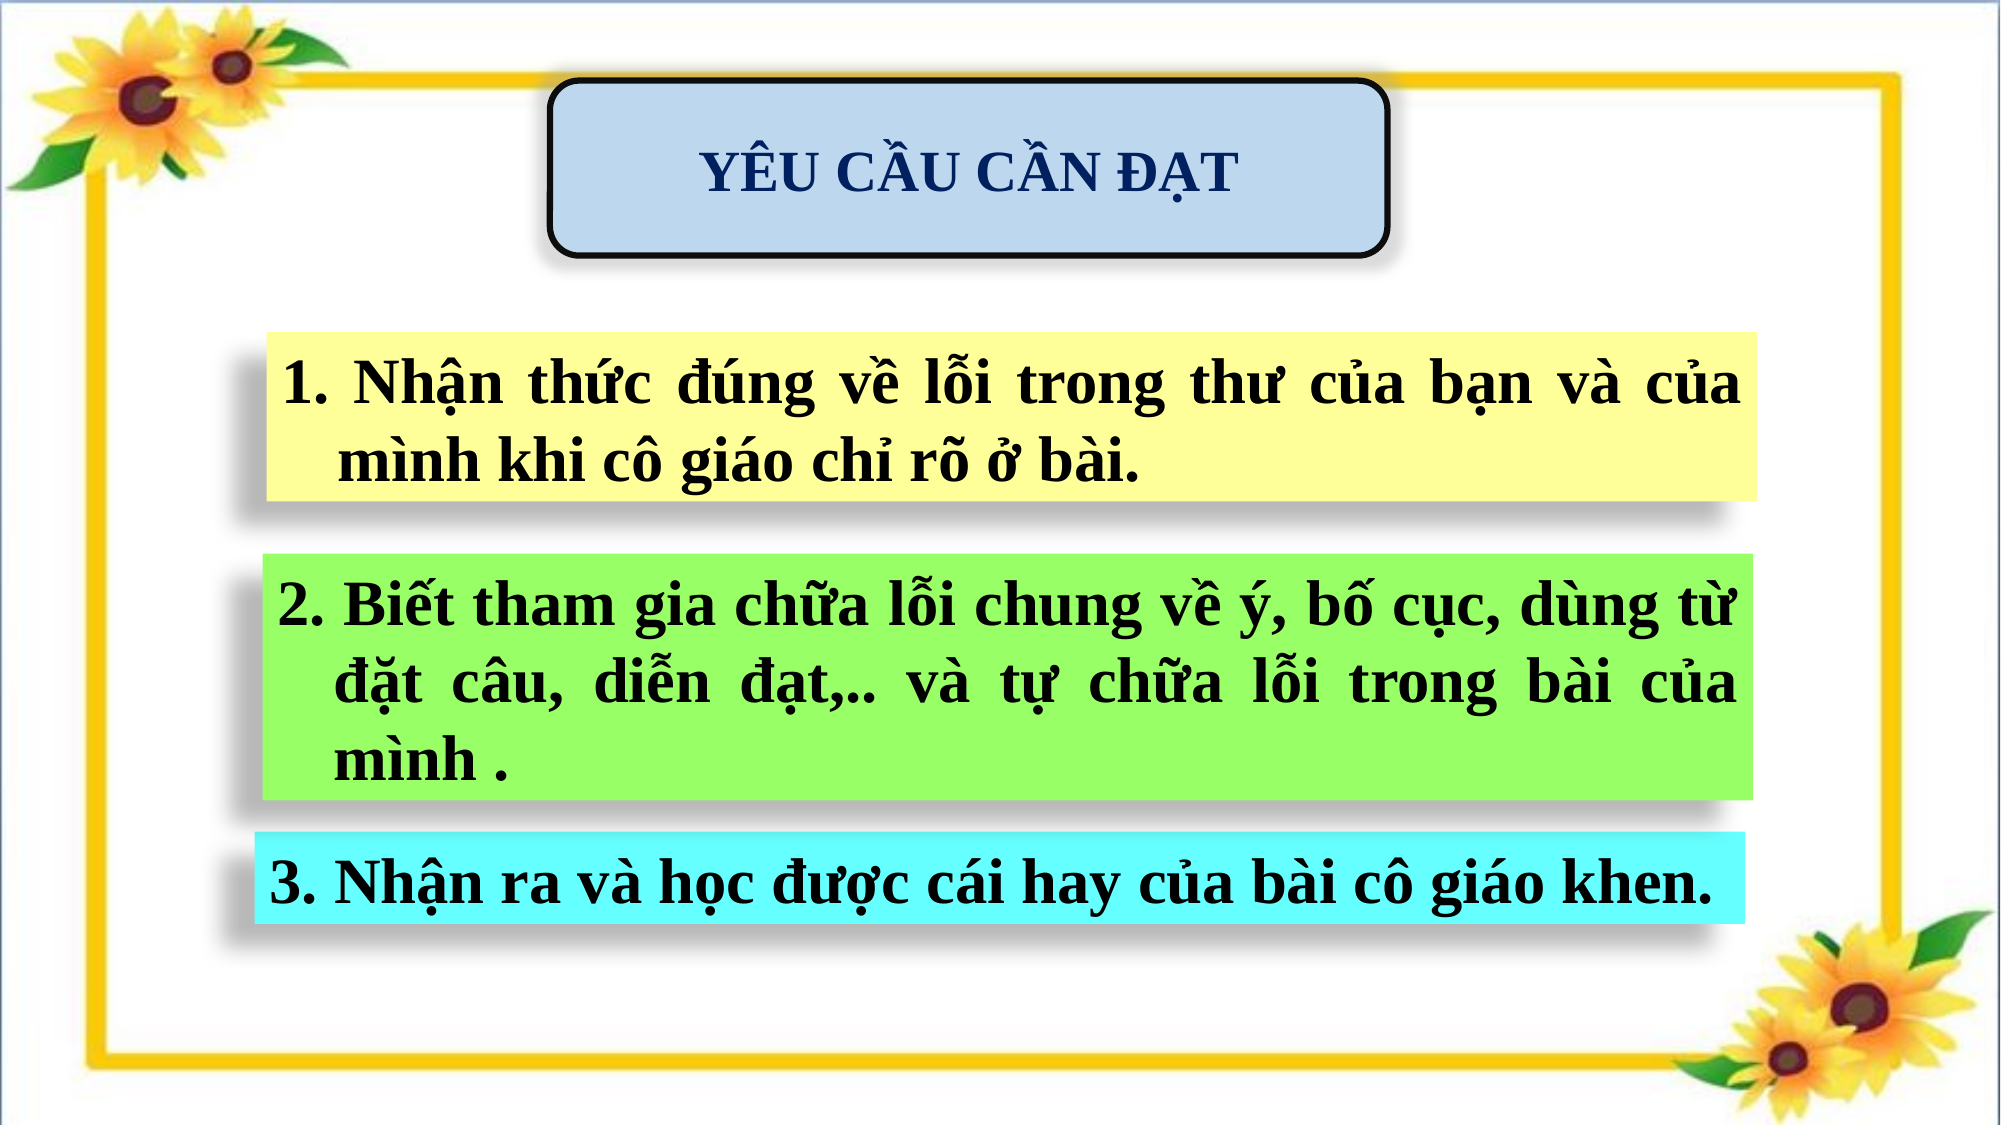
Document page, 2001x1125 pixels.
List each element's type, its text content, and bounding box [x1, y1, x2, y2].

text_box 3. Nhận ra và học được cái hay của bài cô giáo khen. [254, 831, 1746, 924]
text_box YÊU CẦU CẦN ĐẠT [548, 79, 1389, 257]
text_box 2. Biết tham gia chữa lỗi chung về ý, bố cục, dùng từ đặt câu, diễn đạt,.. và tự chữa lỗi trong bài của mình . [262, 553, 1754, 801]
picture [0, 0, 2001, 1125]
text_box 1. Nhận thức đúng về lỗi trong thư của bạn và của mình khi cô giáo chỉ rõ ở bài. [266, 332, 1758, 502]
